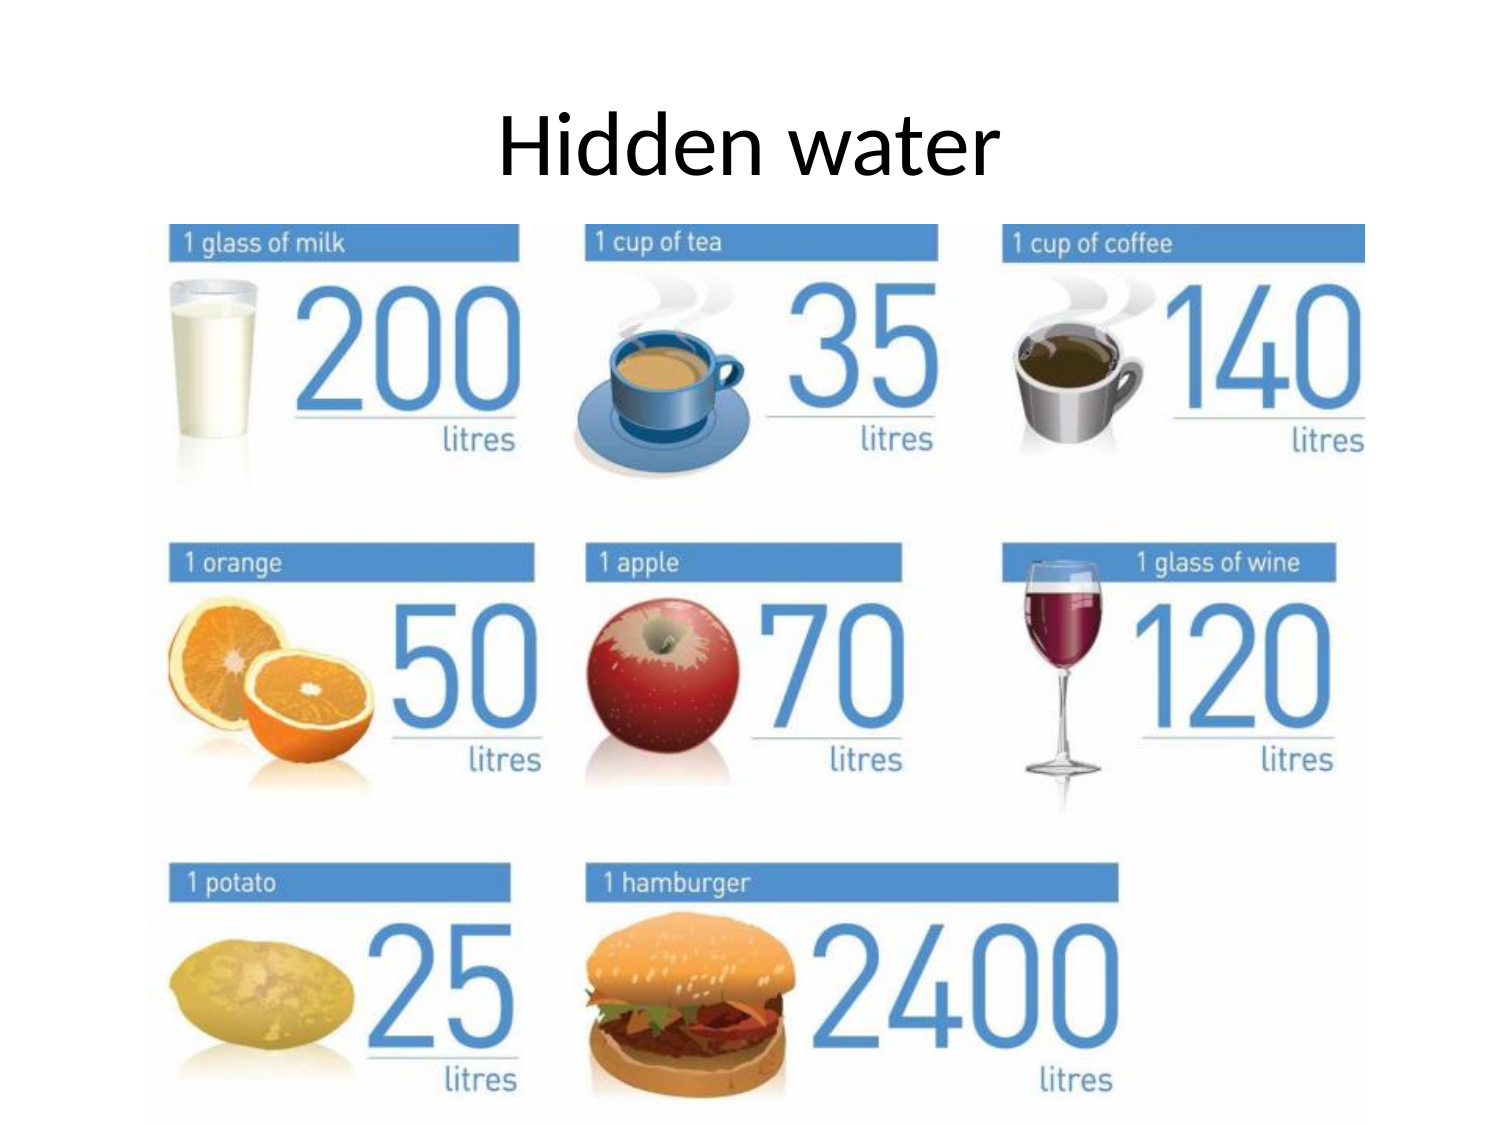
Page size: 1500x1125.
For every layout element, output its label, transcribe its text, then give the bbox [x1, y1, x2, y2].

picture [147, 224, 1365, 1125]
title Hidden water [75, 45, 1425, 233]
